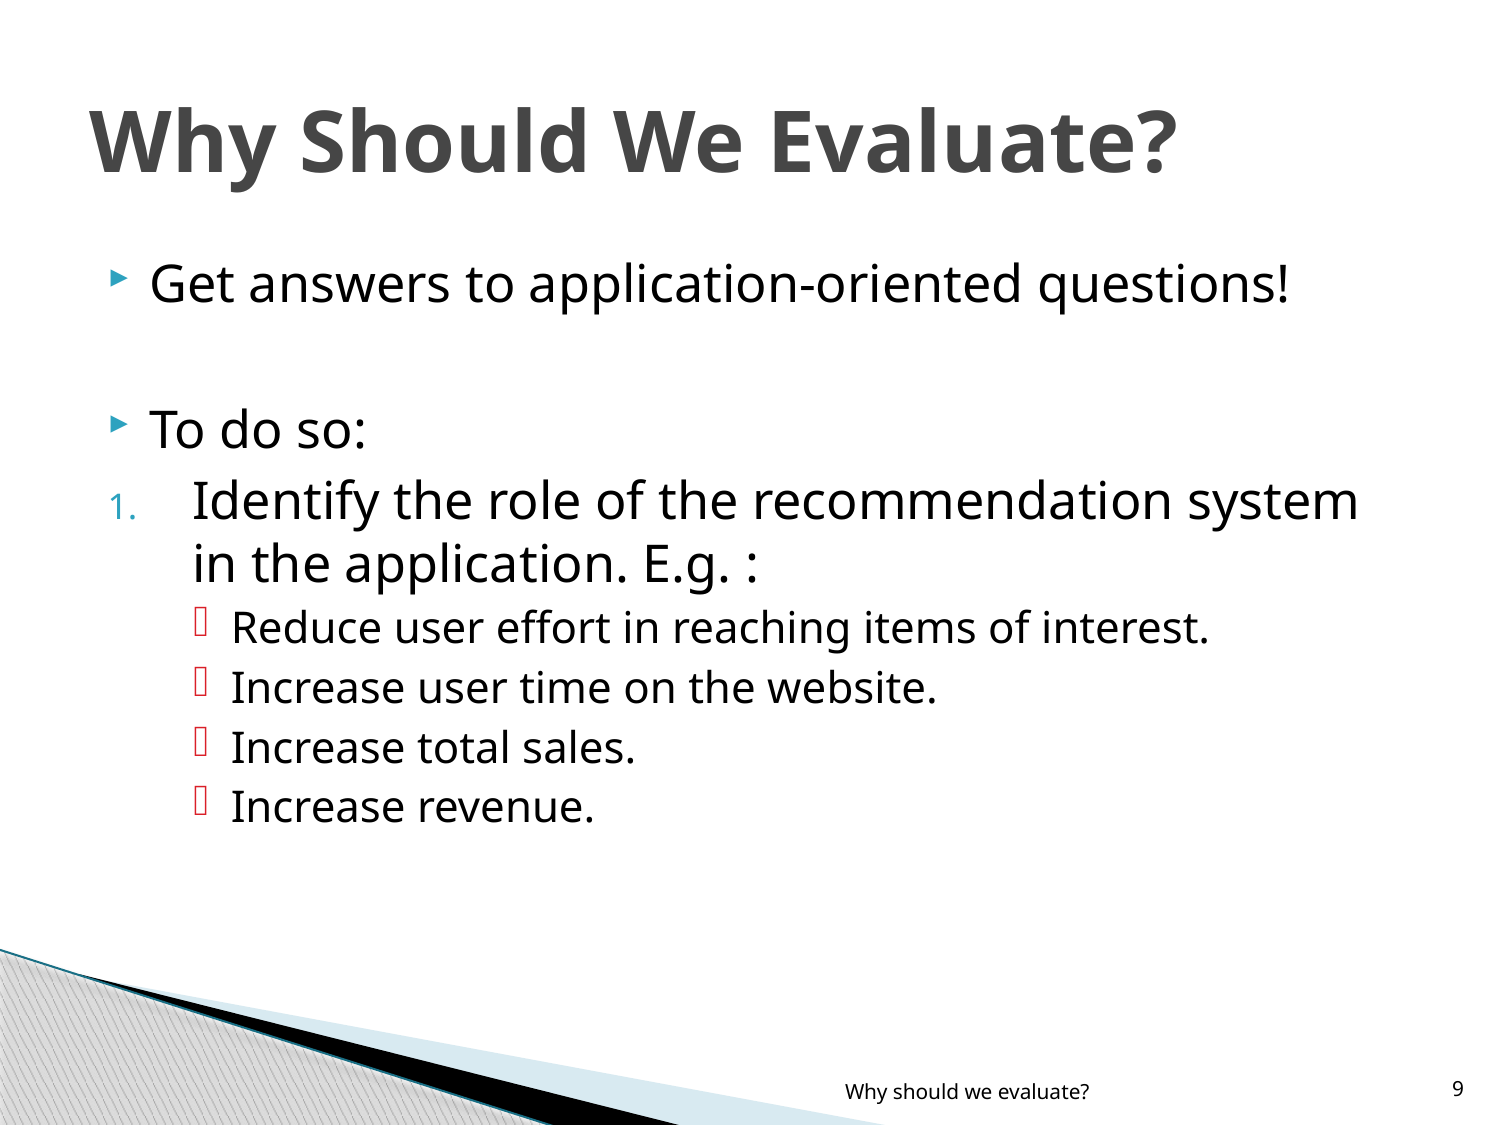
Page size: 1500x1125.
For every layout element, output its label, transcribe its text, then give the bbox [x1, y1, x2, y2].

list Get answers to application-oriented questions! To do so: Identify the role of the recommendation system in the application. E.g. : Reduce user effort in reaching items of interest. Increase user time on the website. Increase total sales. Increase revenue. [75, 243, 1425, 986]
slide_number 9 [1418, 1051, 1479, 1112]
footer Why should we evaluate? [718, 1051, 1105, 1112]
title Why Should We Evaluate? [75, 45, 1425, 233]
